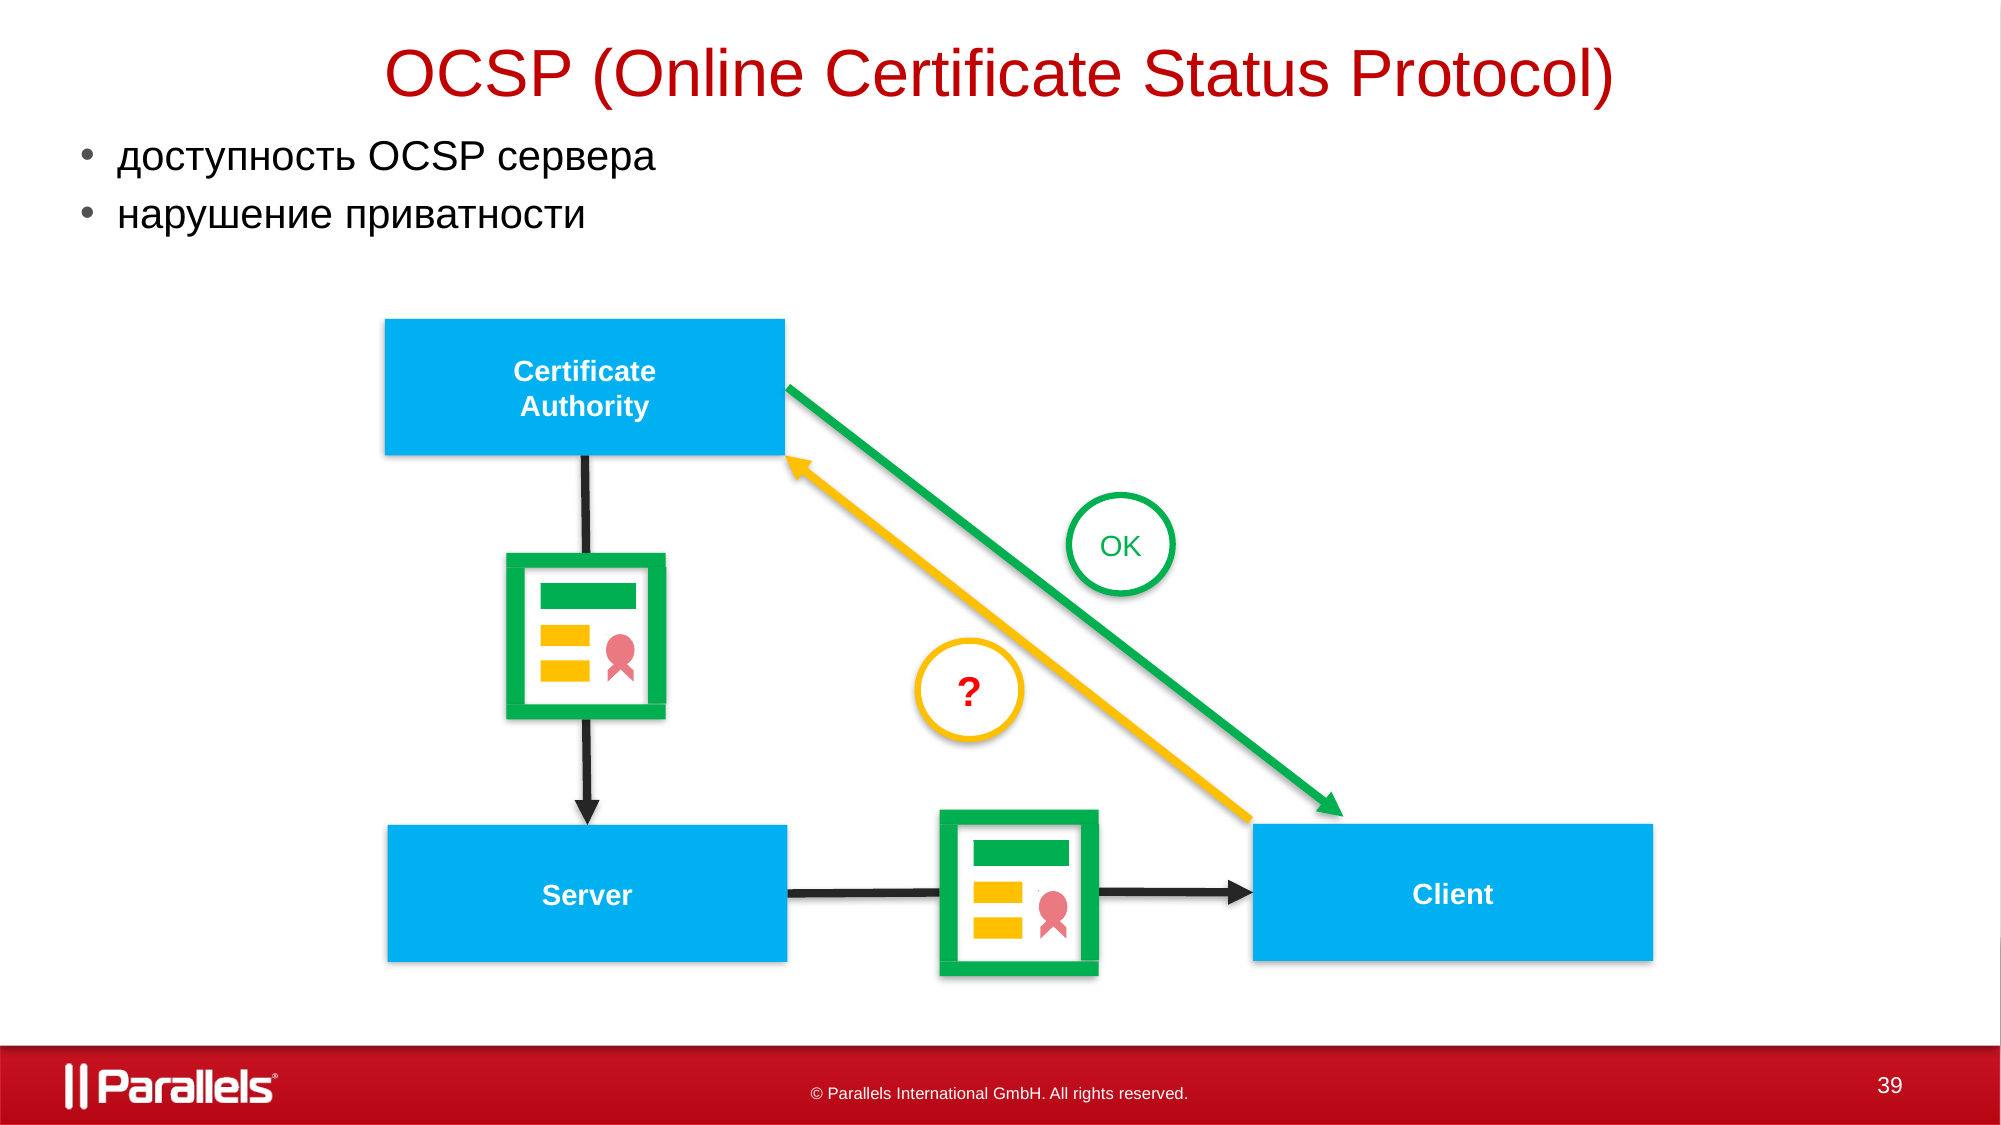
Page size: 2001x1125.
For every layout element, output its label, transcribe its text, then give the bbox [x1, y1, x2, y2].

list доступность OCSP сервера нарушение приватности [64, 121, 1937, 1000]
title OCSP (Online Certificate Status Protocol) [298, 0, 1704, 121]
text_box Certificate Authority [384, 318, 785, 456]
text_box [506, 552, 667, 720]
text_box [787, 386, 1344, 817]
picture [42, 1039, 293, 1125]
text_box Server [387, 824, 788, 962]
text_box Client [1253, 823, 1654, 961]
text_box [939, 809, 1100, 977]
